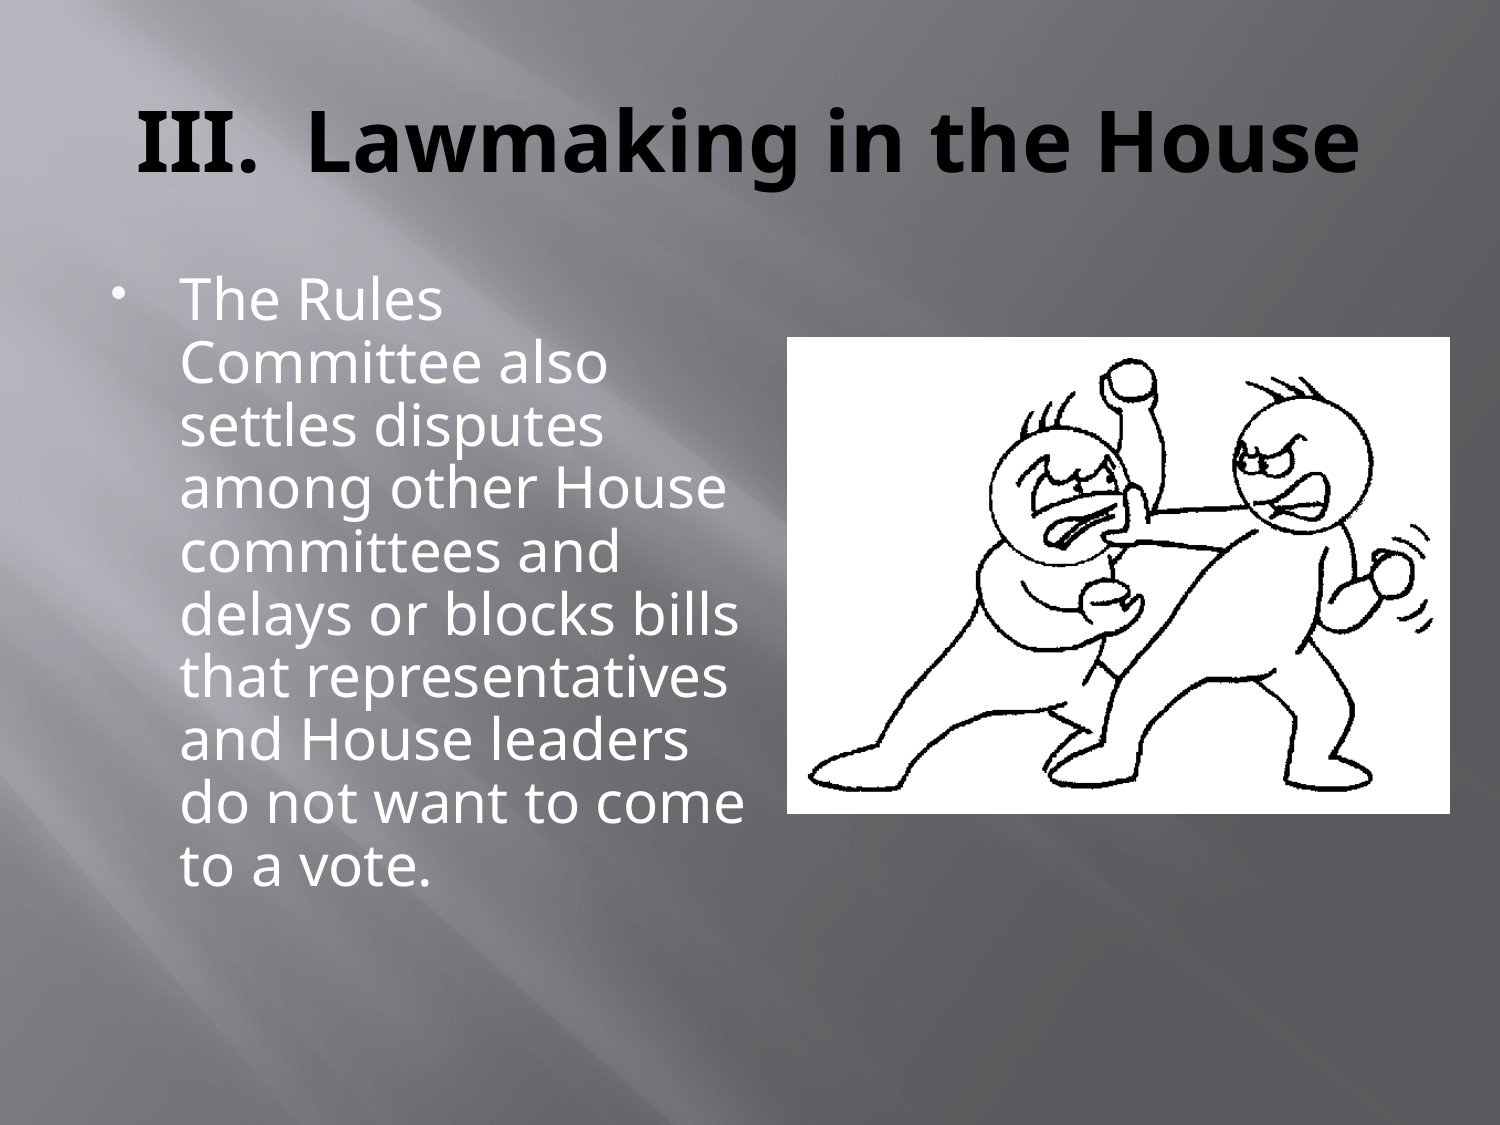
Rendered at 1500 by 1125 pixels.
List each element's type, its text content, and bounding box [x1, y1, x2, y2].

list The Rules Committee also settles disputes among other House committees and delays or blocks bills that representatives and House leaders do not want to come to a vote. [75, 262, 775, 1005]
picture [787, 337, 1451, 814]
title III. Lawmaking in the House [75, 45, 1425, 233]
